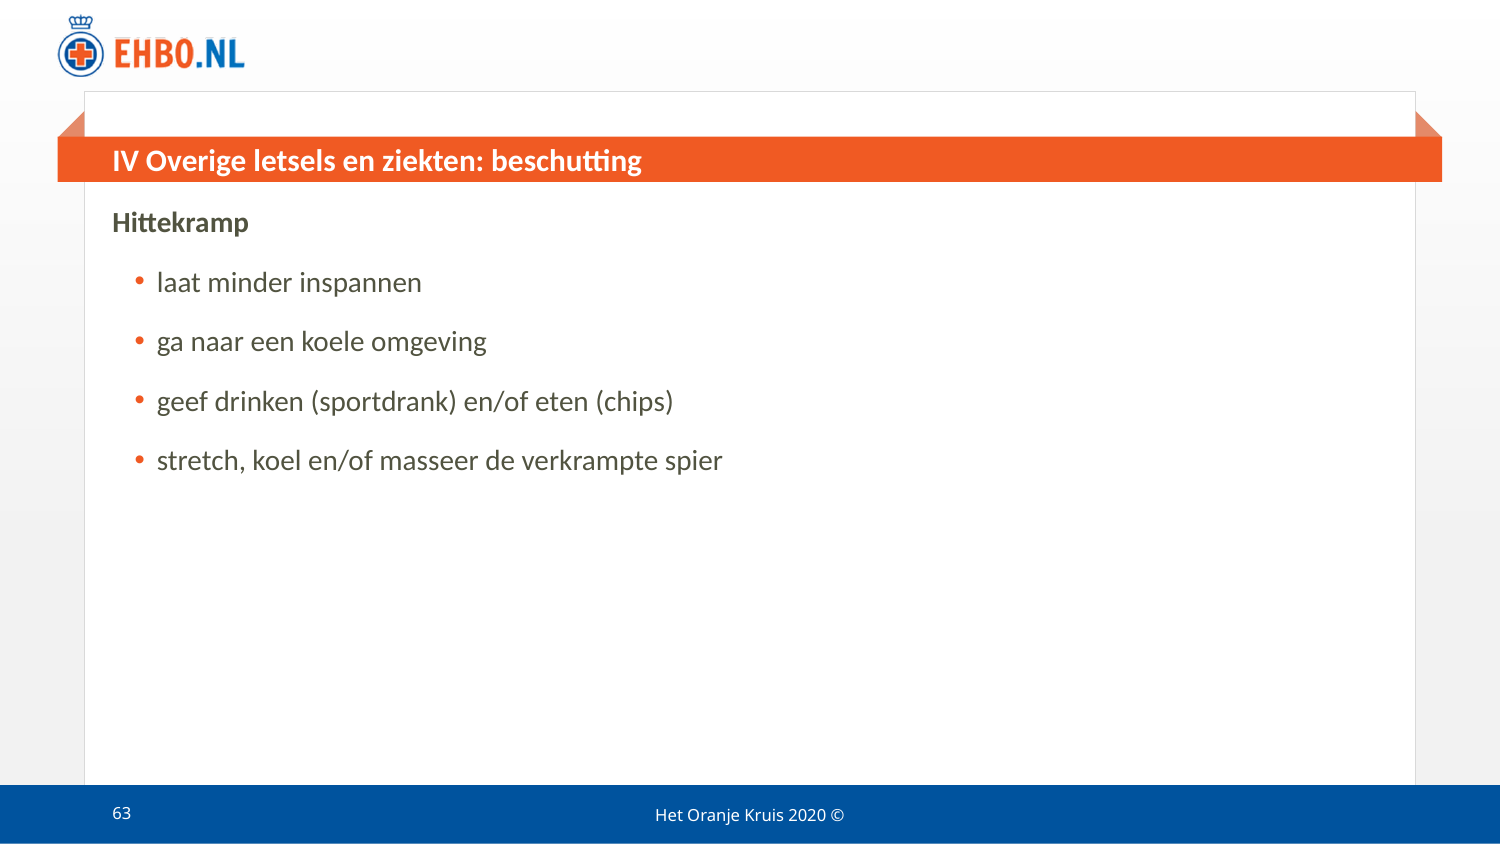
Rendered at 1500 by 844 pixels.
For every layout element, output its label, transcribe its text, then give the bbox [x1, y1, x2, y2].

title IV Overige letsels en ziekten: beschutting [112, 136, 1223, 182]
footer Het Oranje Kruis 2020 © [512, 793, 988, 836]
slide_number 63 [112, 793, 349, 836]
list Hittekramp laat minder inspannen ga naar een koele omgeving geef drinken (sportdrank) en/of eten (chips) stretch, koel en/of masseer de verkrampte spier [112, 182, 1412, 768]
text_box [66, 36, 244, 58]
